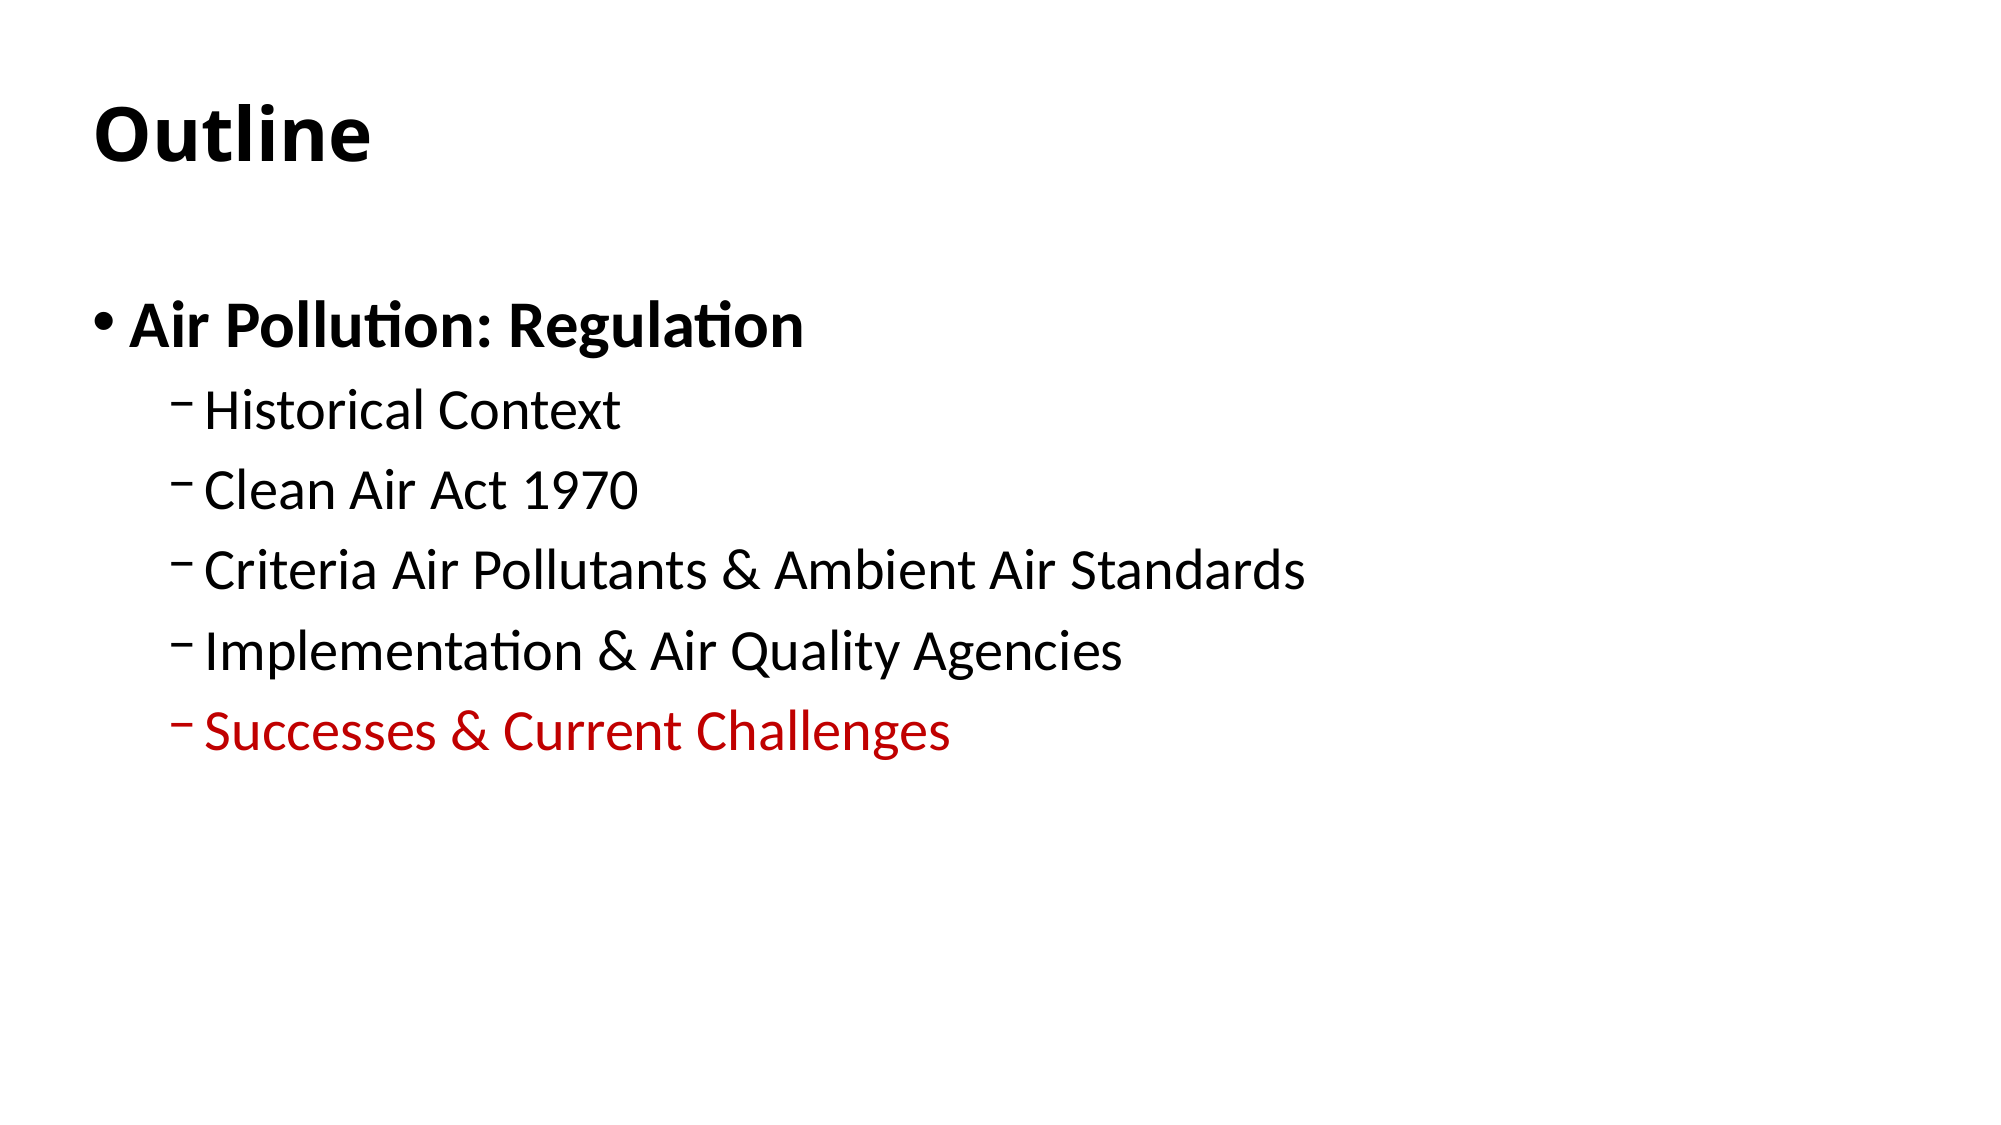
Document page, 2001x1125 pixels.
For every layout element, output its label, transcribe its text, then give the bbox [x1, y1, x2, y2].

list Air Pollution: Regulation Historical Context Clean Air Act 1970 Criteria Air Pollutants & Ambient Air Standards Implementation & Air Quality Agencies Successes & Current Challenges [77, 256, 1963, 971]
title Outline [77, 62, 1803, 213]
